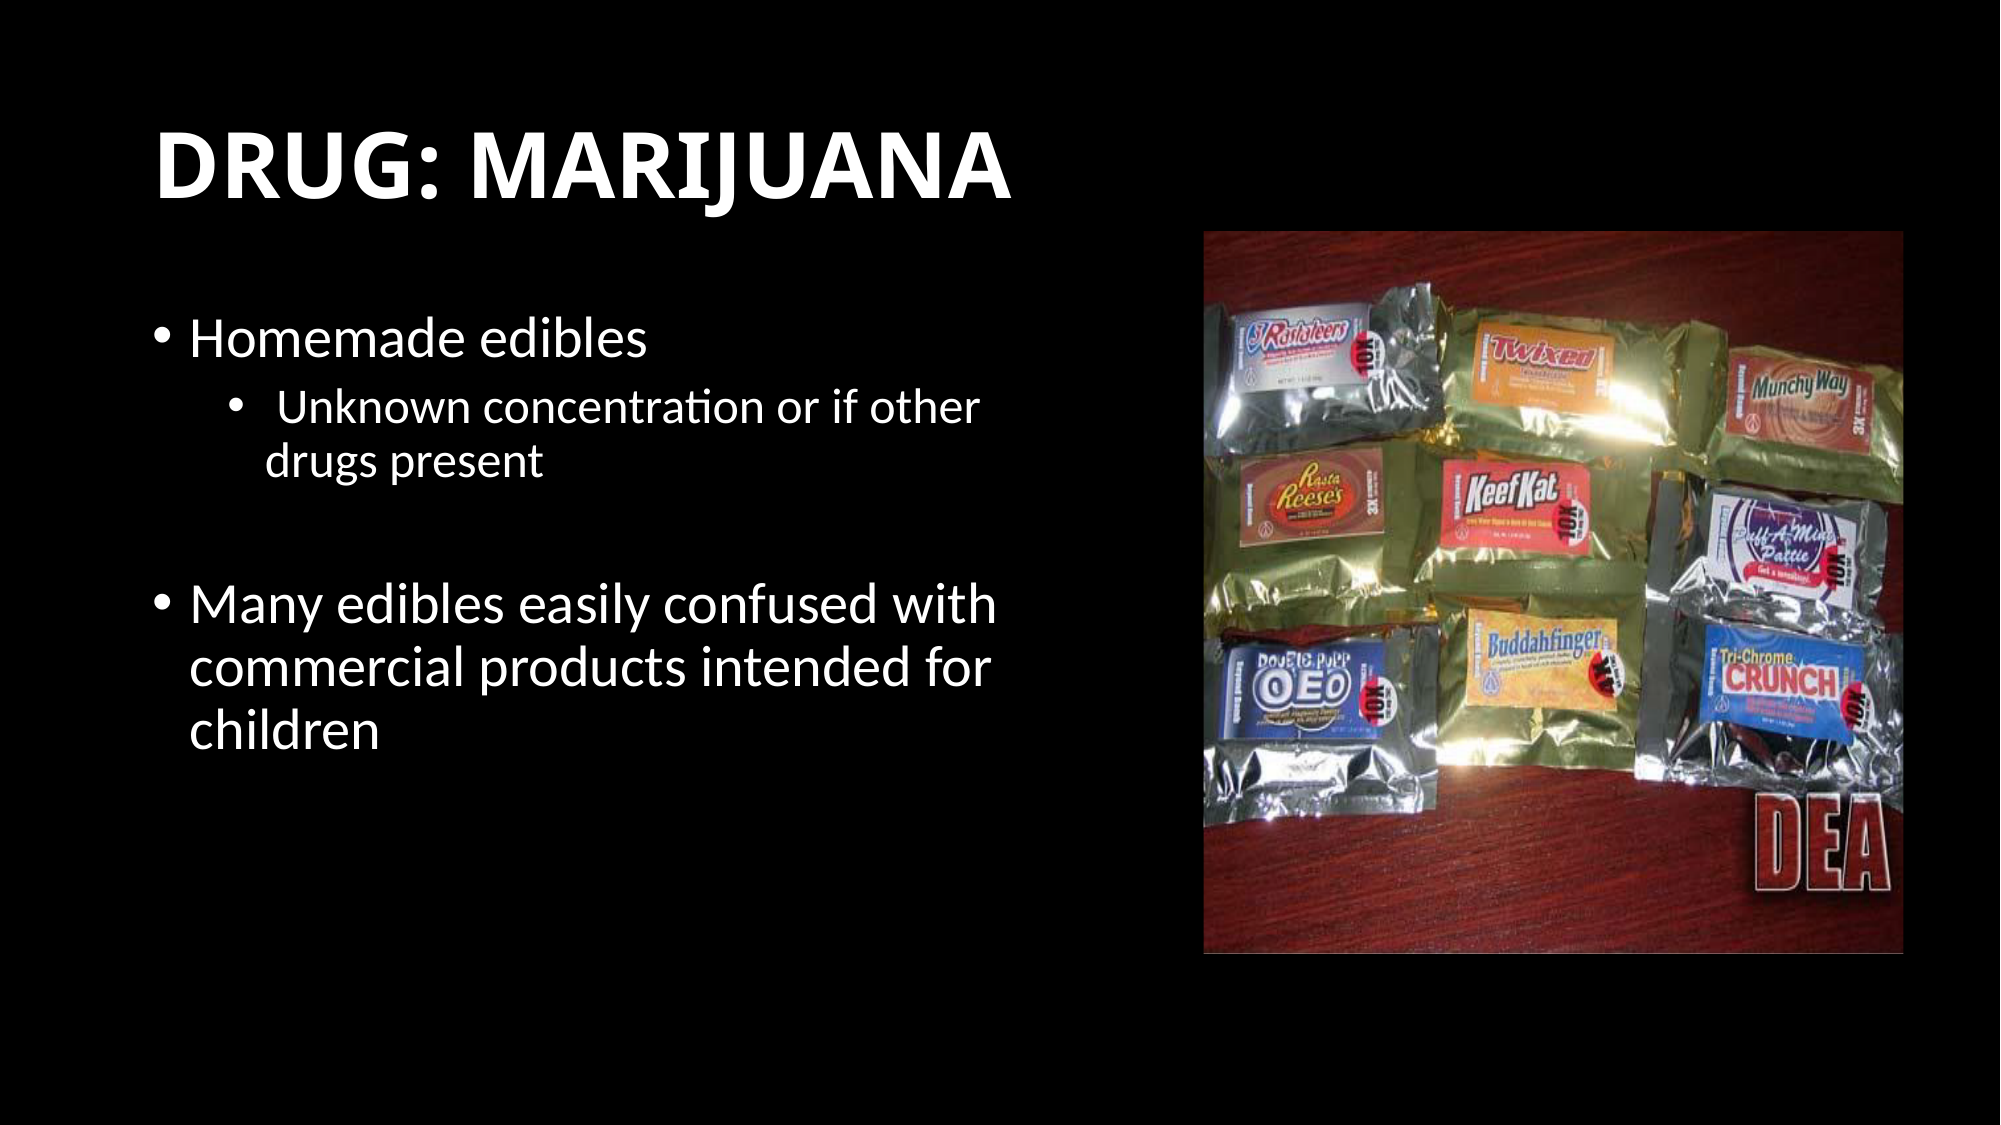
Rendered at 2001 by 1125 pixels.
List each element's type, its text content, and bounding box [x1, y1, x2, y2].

list Homemade edibles Unknown concentration or if other drugs present Many edibles easily confused with commercial products intended for children [137, 299, 1045, 1014]
picture [1203, 231, 1904, 954]
title DRUG: MARIJUANA [137, 59, 1863, 278]
